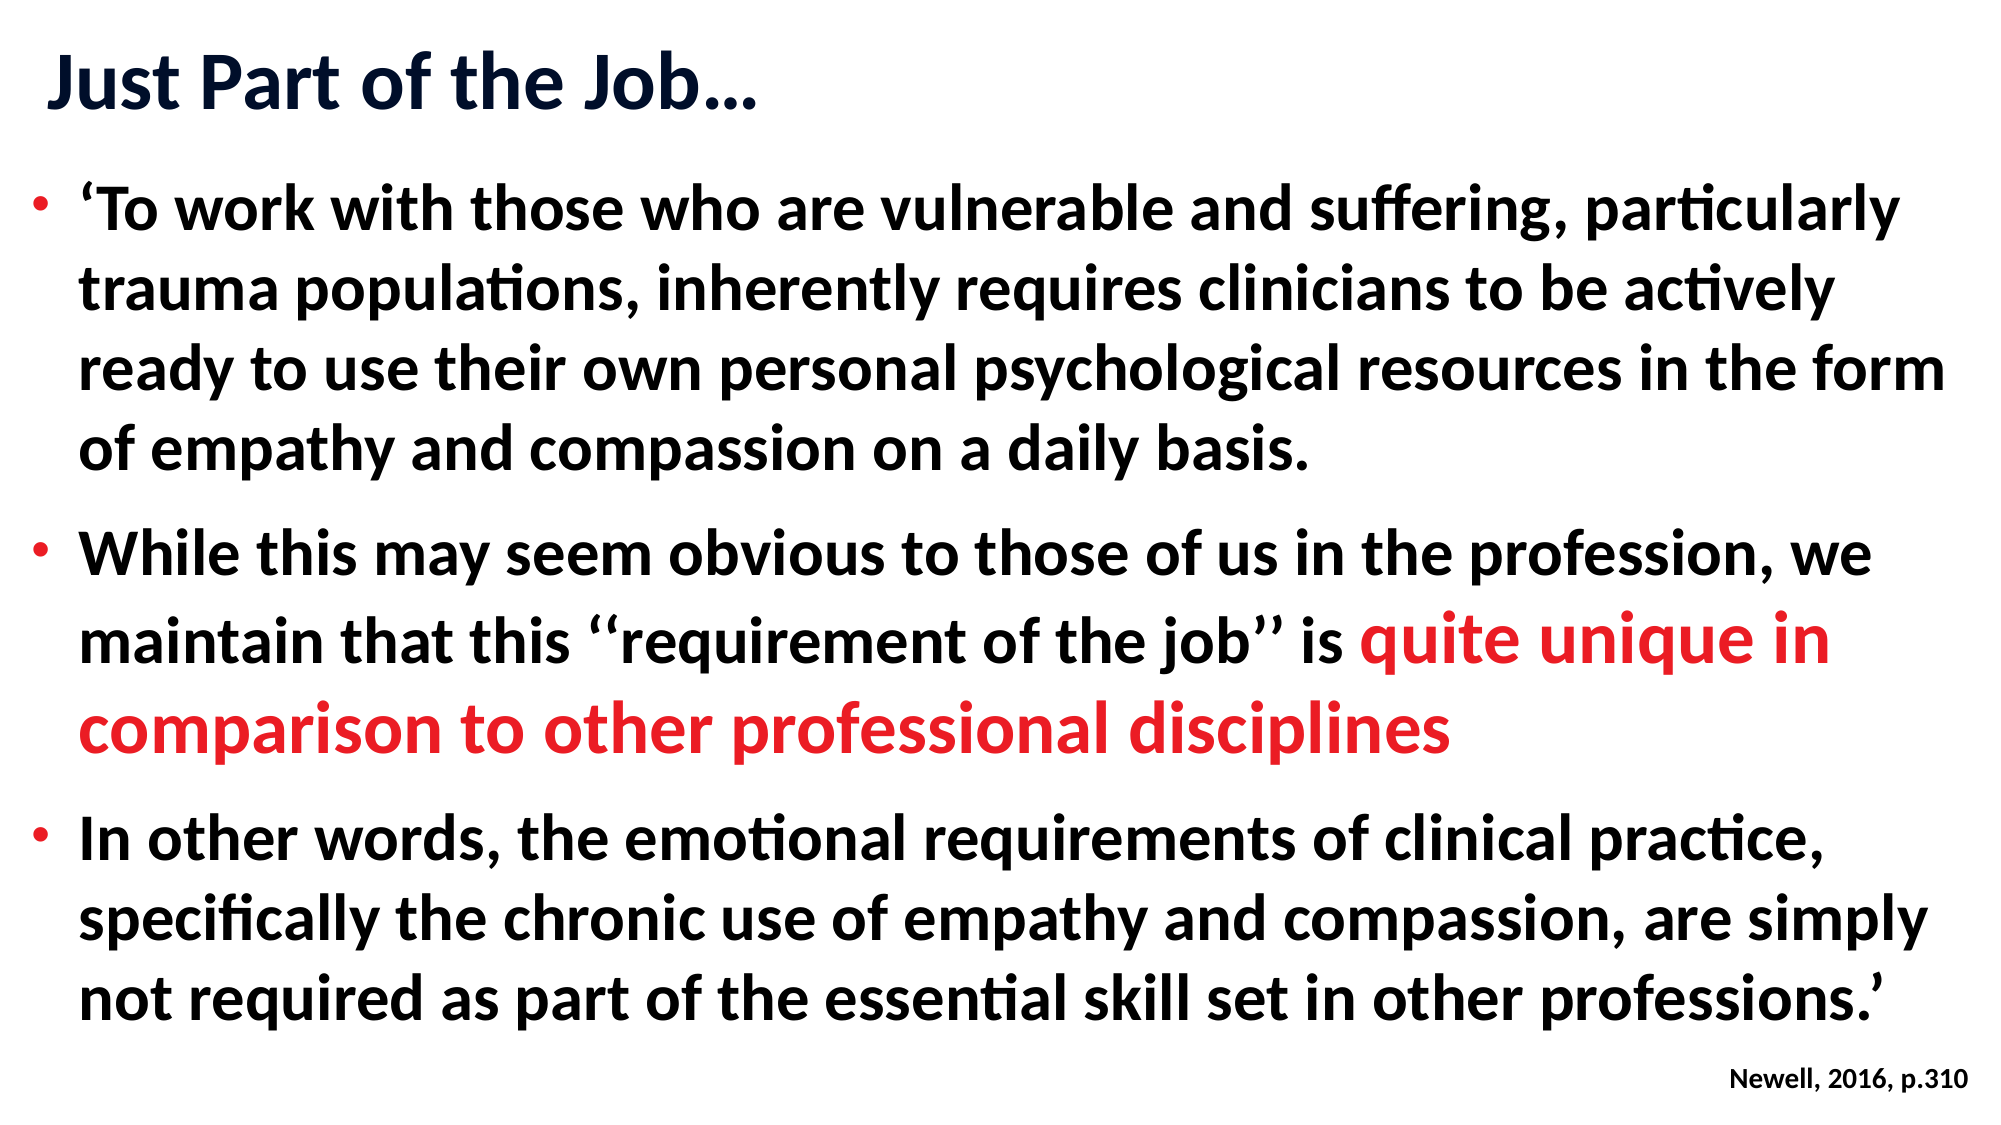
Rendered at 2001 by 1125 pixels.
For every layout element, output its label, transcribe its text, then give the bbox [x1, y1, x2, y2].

list ‘To work with those who are vulnerable and suffering, particularly trauma populations, inherently requires clinicians to be actively ready to use their own personal psychological resources in the form of empathy and compassion on a daily basis. While this may seem obvious to those of us in the profession, we maintain that this ‘‘requirement of the job’’ is quite unique in comparison to other professional disciplines In other words, the emotional requirements of clinical practice, specifically the chronic use of empathy and compassion, are simply not required as part of the essential skill set in other professions.’ Newell, 2016, p.310 [16, 155, 1984, 1119]
title Just Part of the Job… [32, 10, 1822, 155]
